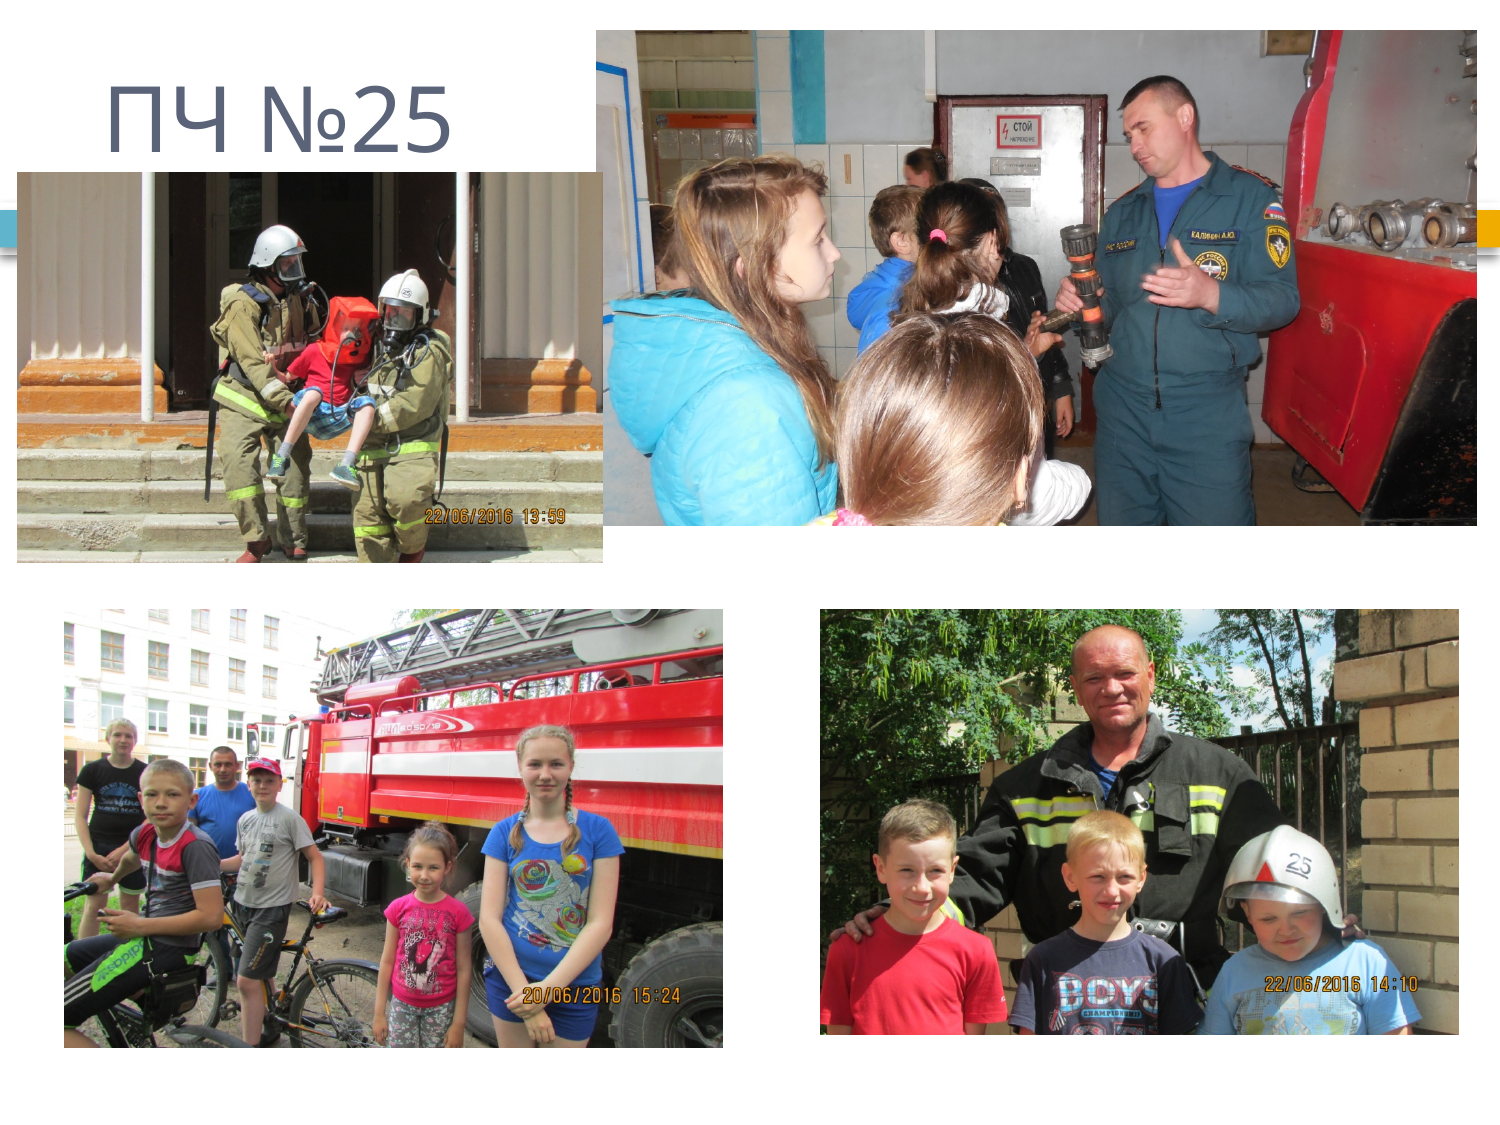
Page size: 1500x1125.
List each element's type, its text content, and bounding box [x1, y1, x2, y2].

title ПЧ №25 [87, 44, 588, 171]
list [820, 609, 1459, 1035]
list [64, 609, 723, 1049]
picture [17, 30, 1477, 563]
